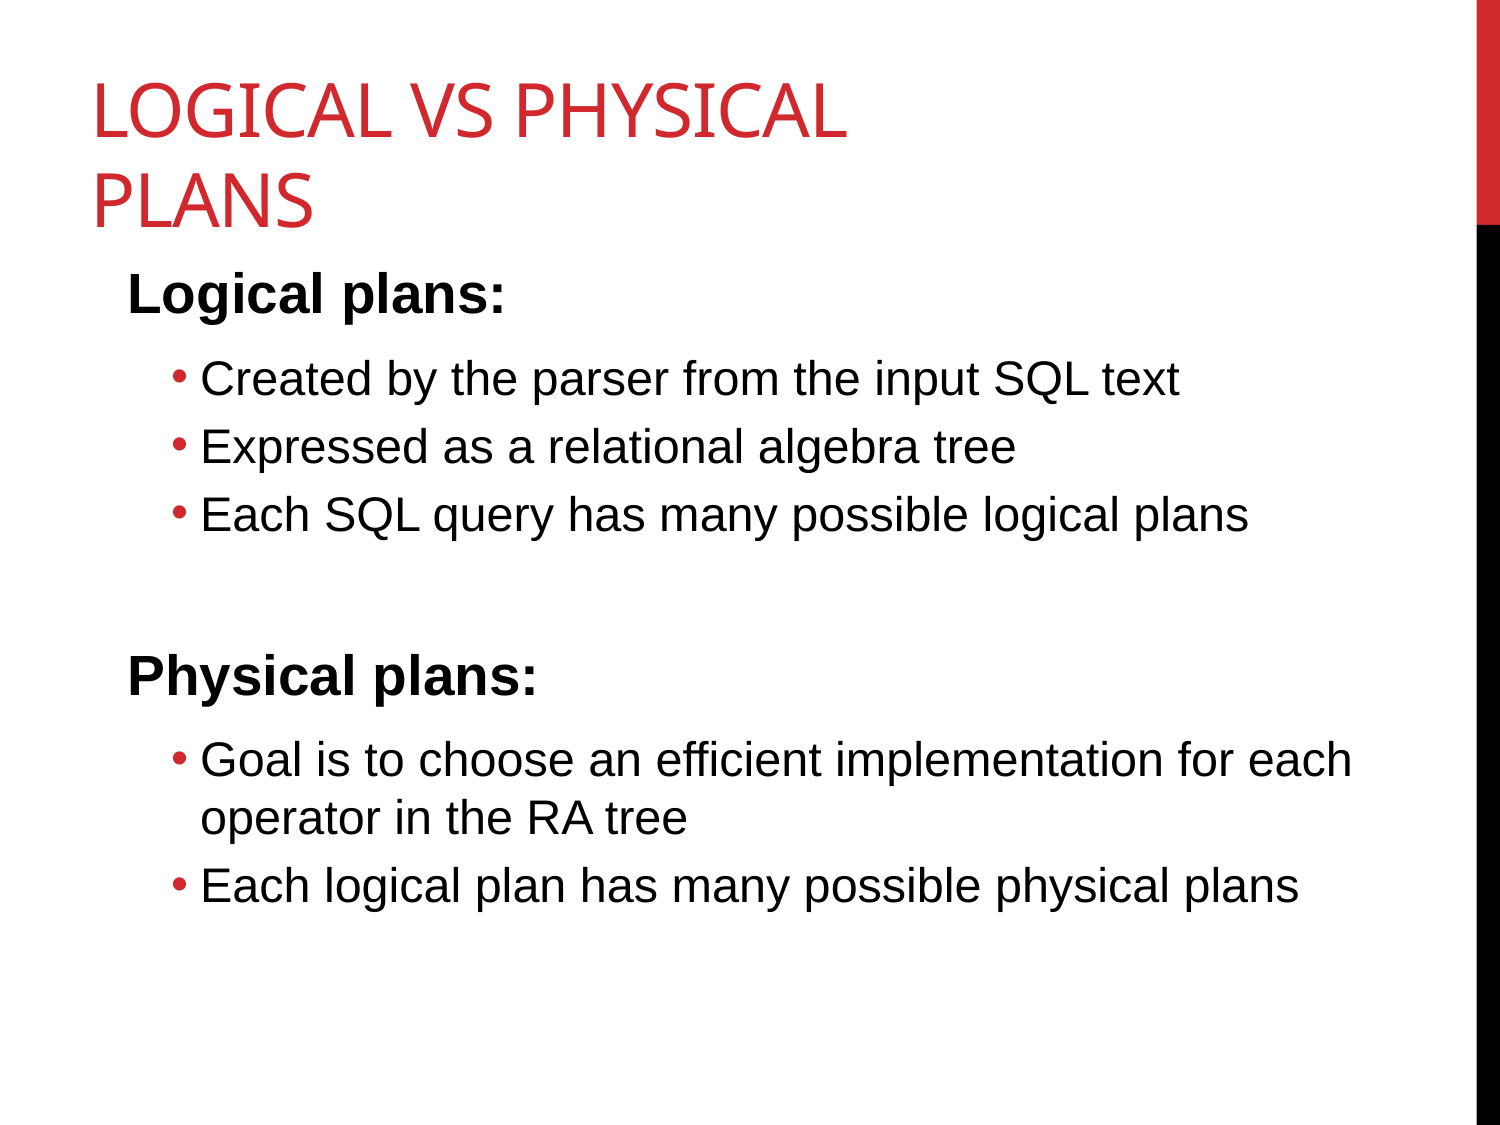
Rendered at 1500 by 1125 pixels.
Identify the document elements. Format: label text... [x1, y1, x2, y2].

title Logical vs Physical Plans [75, 25, 1025, 250]
list Logical plans: Created by the parser from the input SQL text Expressed as a relational algebra tree Each SQL query has many possible logical plans Physical plans: Goal is to choose an efficient implementation for each operator in the RA tree Each logical plan has many possible physical plans [112, 249, 1450, 925]
